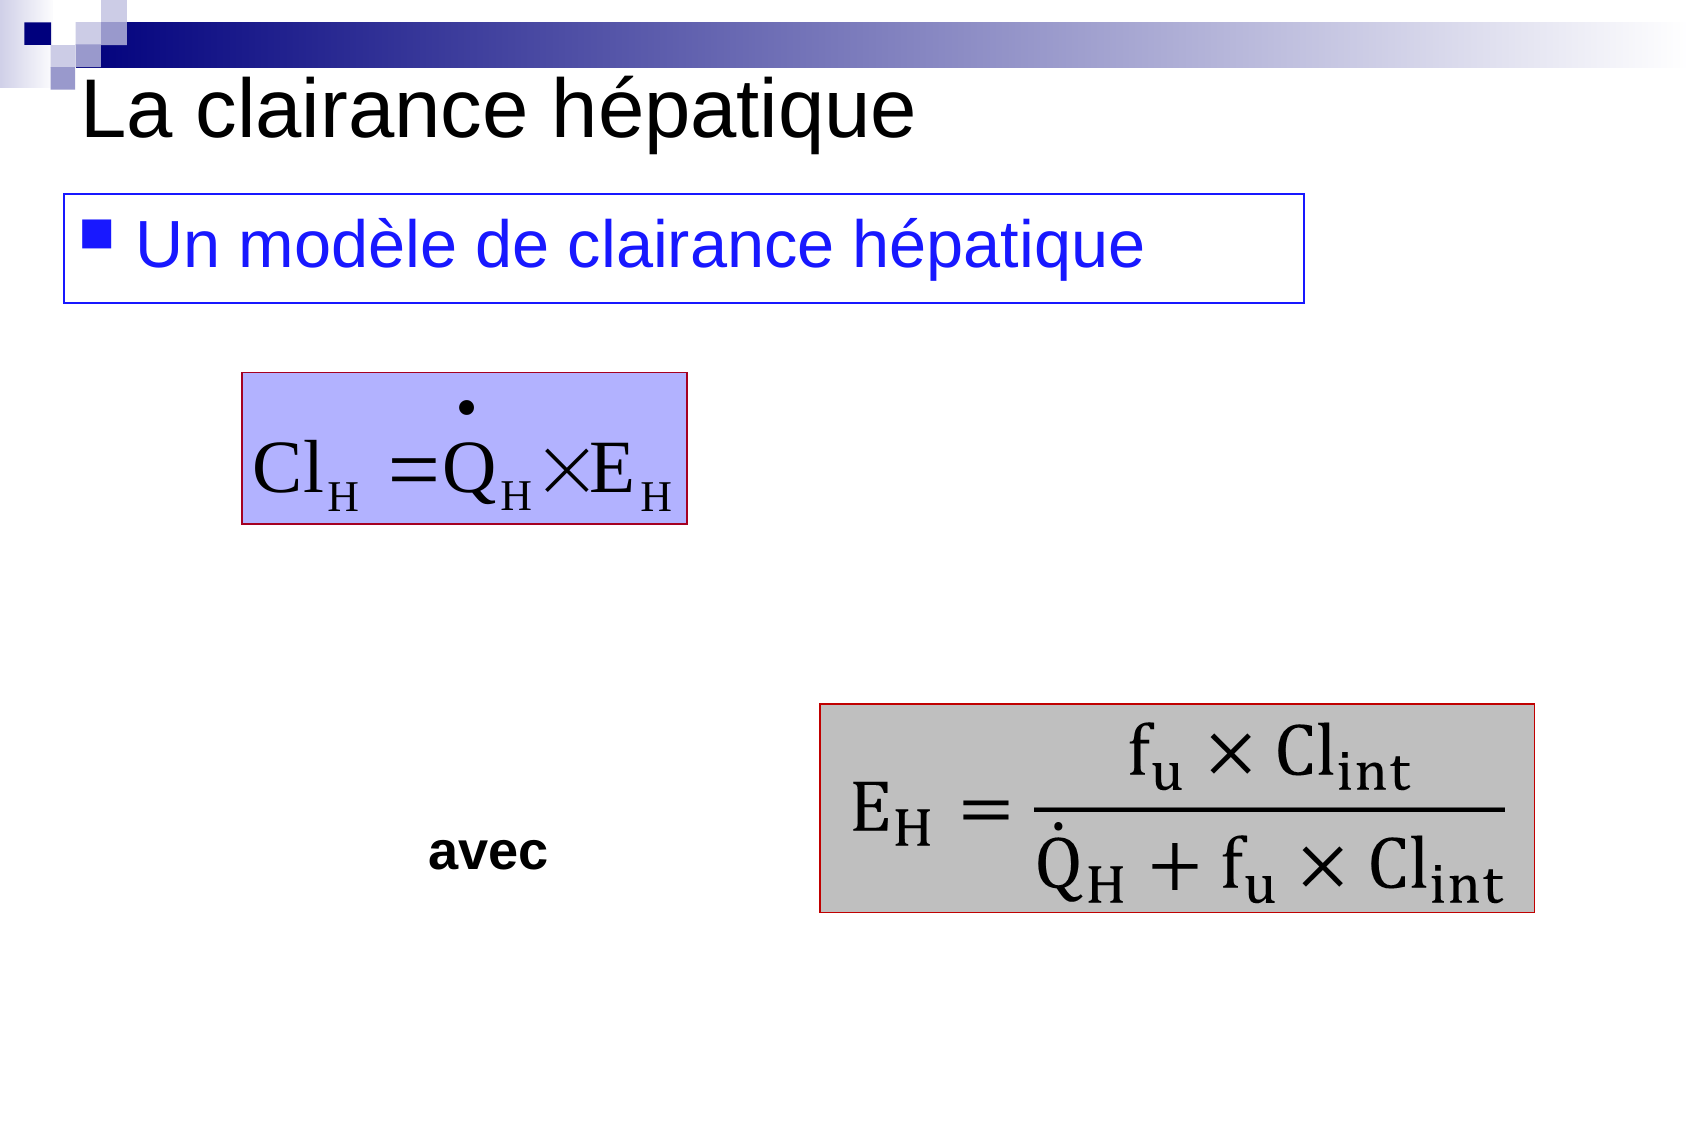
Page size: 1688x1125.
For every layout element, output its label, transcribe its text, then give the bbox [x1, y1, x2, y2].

text_box [819, 703, 1535, 913]
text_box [242, 373, 687, 524]
text_box avec [413, 807, 565, 888]
text_box Un modèle de clairance hépatique [64, 193, 1305, 303]
text_box La clairance hépatique [64, 54, 1531, 155]
